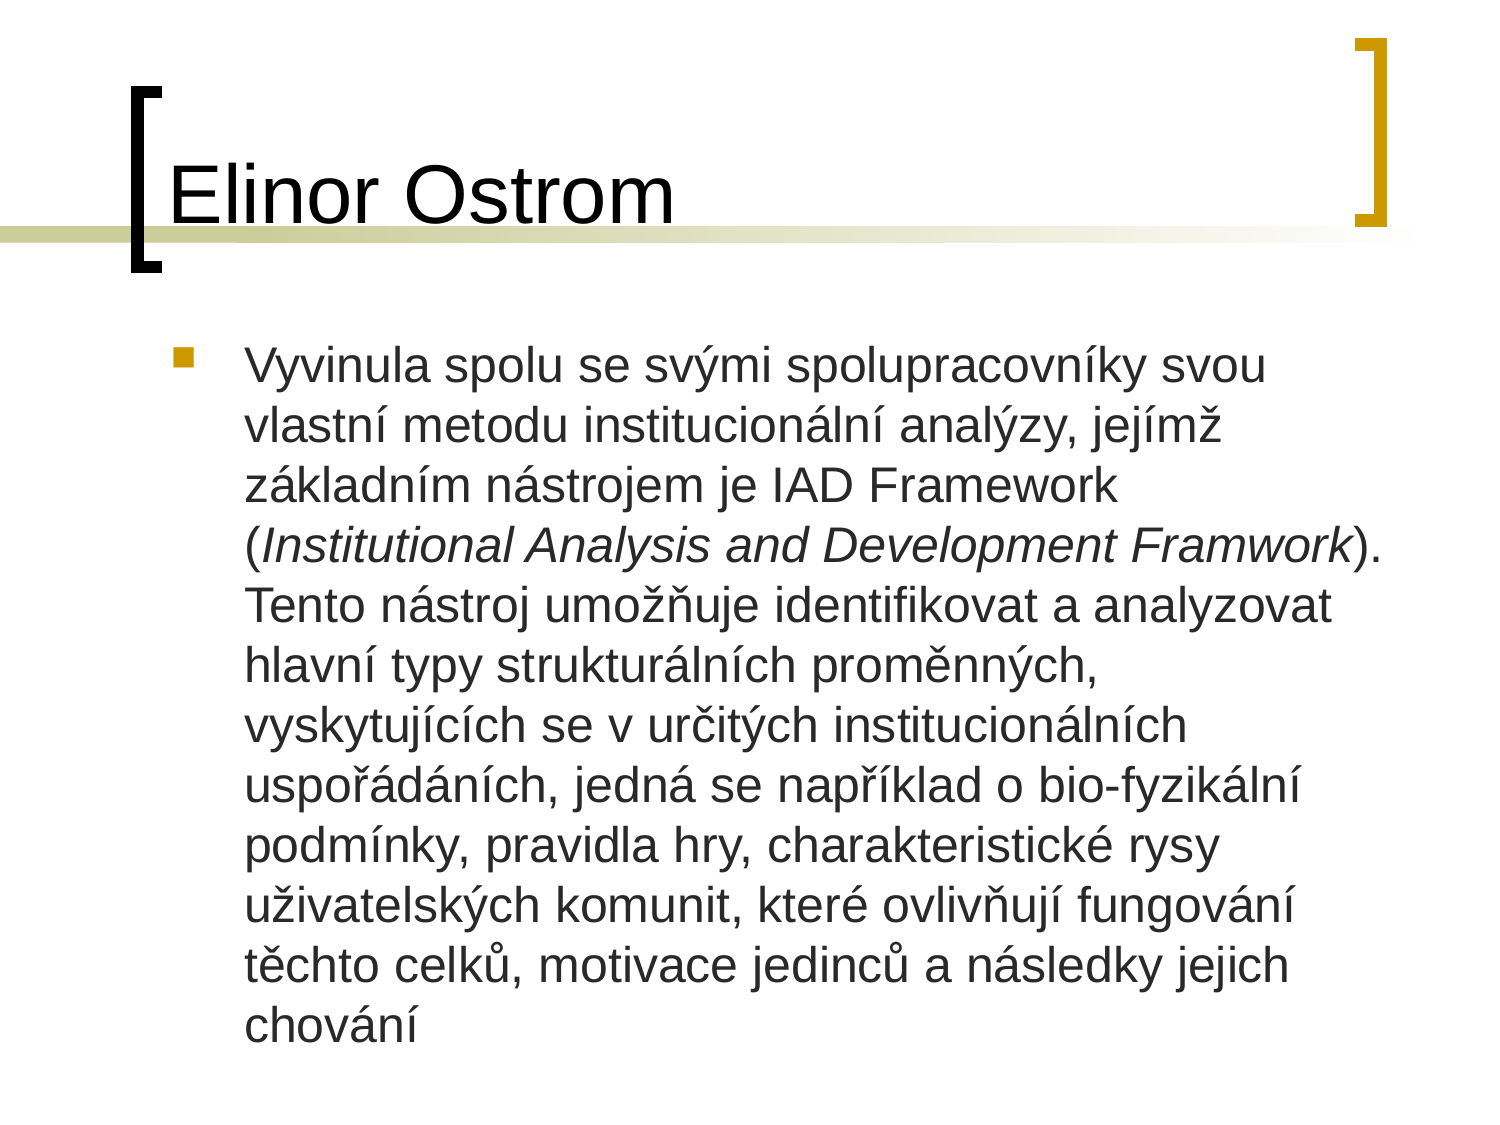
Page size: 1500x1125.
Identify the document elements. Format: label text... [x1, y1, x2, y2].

title Elinor Ostrom [152, 15, 1328, 248]
list Vyvinula spolu se svými spolupracovníky svou vlastní metodu institucionální analýzy, jejímž základním nástrojem je IAD Framework (Institutional Analysis and Development Framwork). Tento nástroj umožňuje identifikovat a analyzovat hlavní typy strukturálních proměnných, vyskytujících se v určitých institucionálních uspořádáních, jedná se například o bio-fyzikální podmínky, pravidla hry, charakteristické rysy uživatelských komunit, které ovlivňují fungování těchto celků, motivace jedinců a následky jejich chování [155, 324, 1413, 1000]
